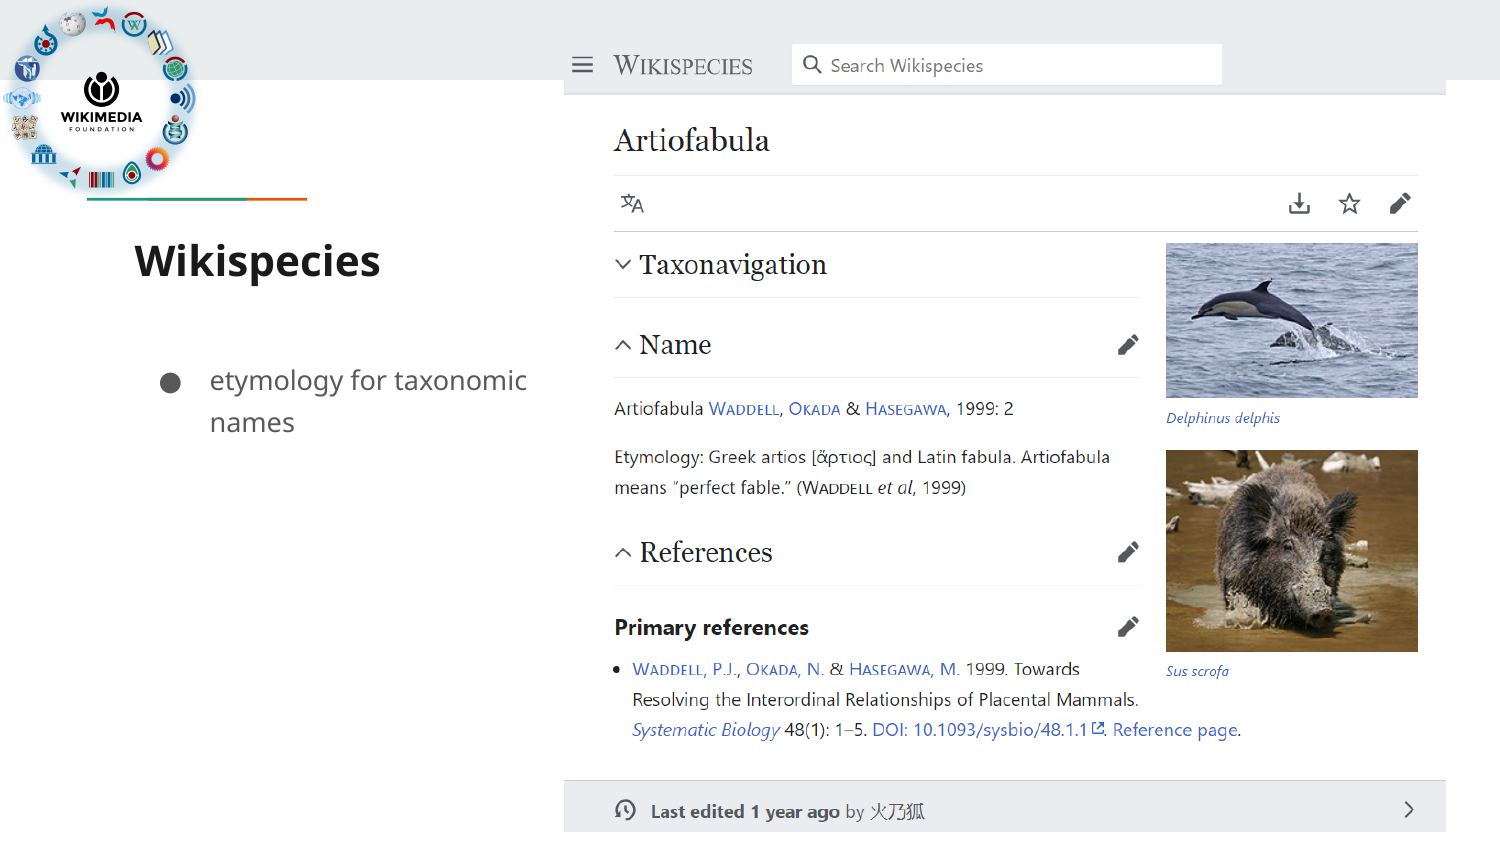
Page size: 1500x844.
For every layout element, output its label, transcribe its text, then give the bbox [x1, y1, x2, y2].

list etymology for taxonomic names [119, 341, 558, 785]
picture [0, 0, 204, 204]
picture [563, 35, 1446, 832]
title Wikispecies [119, 216, 558, 305]
